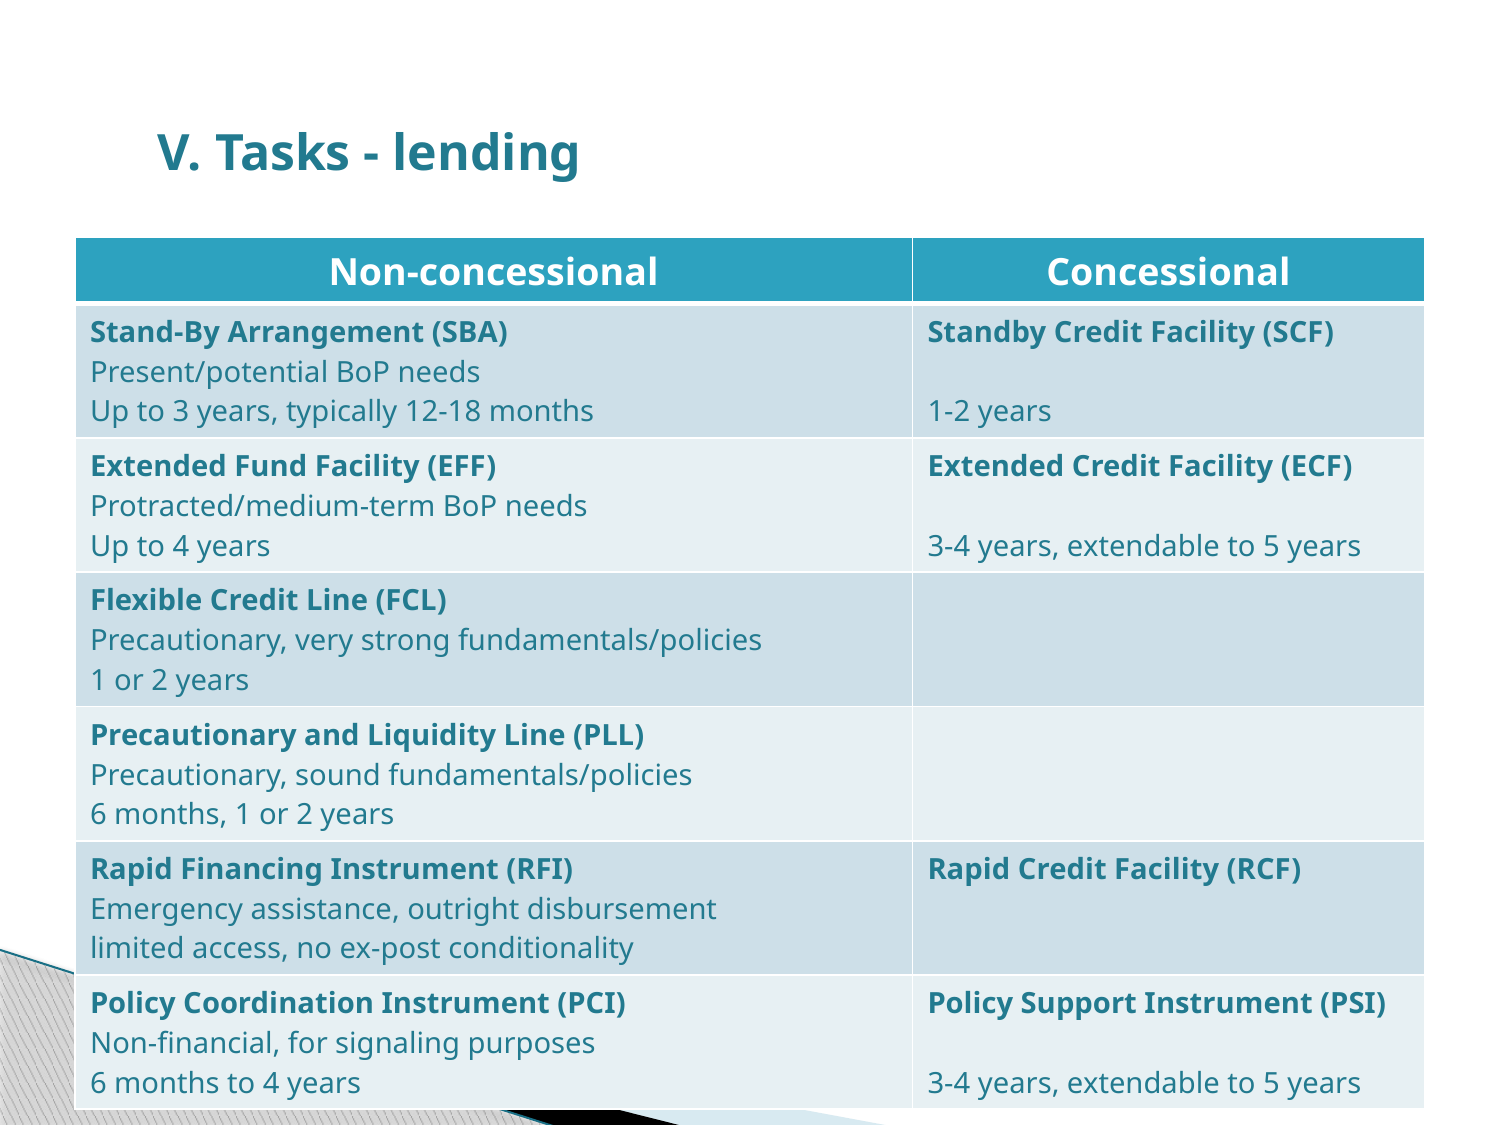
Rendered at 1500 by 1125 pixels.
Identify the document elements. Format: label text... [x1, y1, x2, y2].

table_cell Extended Credit Facility (ECF) 3-4 years, extendable to 5 years [913, 439, 1424, 571]
table_cell Policy Coordination Instrument (PCI) Non-financial, for signaling purposes 6 months to 4 years [76, 976, 912, 1108]
table_cell Extended Fund Facility (EFF) Protracted/medium-term BoP needs Up to 4 years [76, 439, 912, 571]
table_cell Flexible Credit Line (FCL) Precautionary, very strong fundamentals/policies 1 or 2 years [76, 573, 912, 706]
table_cell Rapid Financing Instrument (RFI) Emergency assistance, outright disbursement limited access, no ex-post conditionality [76, 842, 912, 974]
table_header Concessional [913, 238, 1424, 301]
table_header Non-concessional [76, 238, 912, 301]
table_cell Precautionary and Liquidity Line (PLL) Precautionary, sound fundamentals/policies 6 months, 1 or 2 years [76, 707, 912, 840]
table_cell Rapid Credit Facility (RCF) [913, 842, 1424, 974]
table_cell Stand-By Arrangement (SBA) Present/potential BoP needs Up to 3 years, typically 12-18 months [76, 306, 912, 437]
table_cell [913, 707, 1424, 840]
table_cell Standby Credit Facility (SCF) 1-2 years [913, 306, 1424, 437]
table_cell Policy Support Instrument (PSI) 3-4 years, extendable to 5 years [913, 976, 1424, 1108]
table_cell [913, 573, 1424, 706]
text_box V. Tasks - lending [125, 49, 1425, 213]
